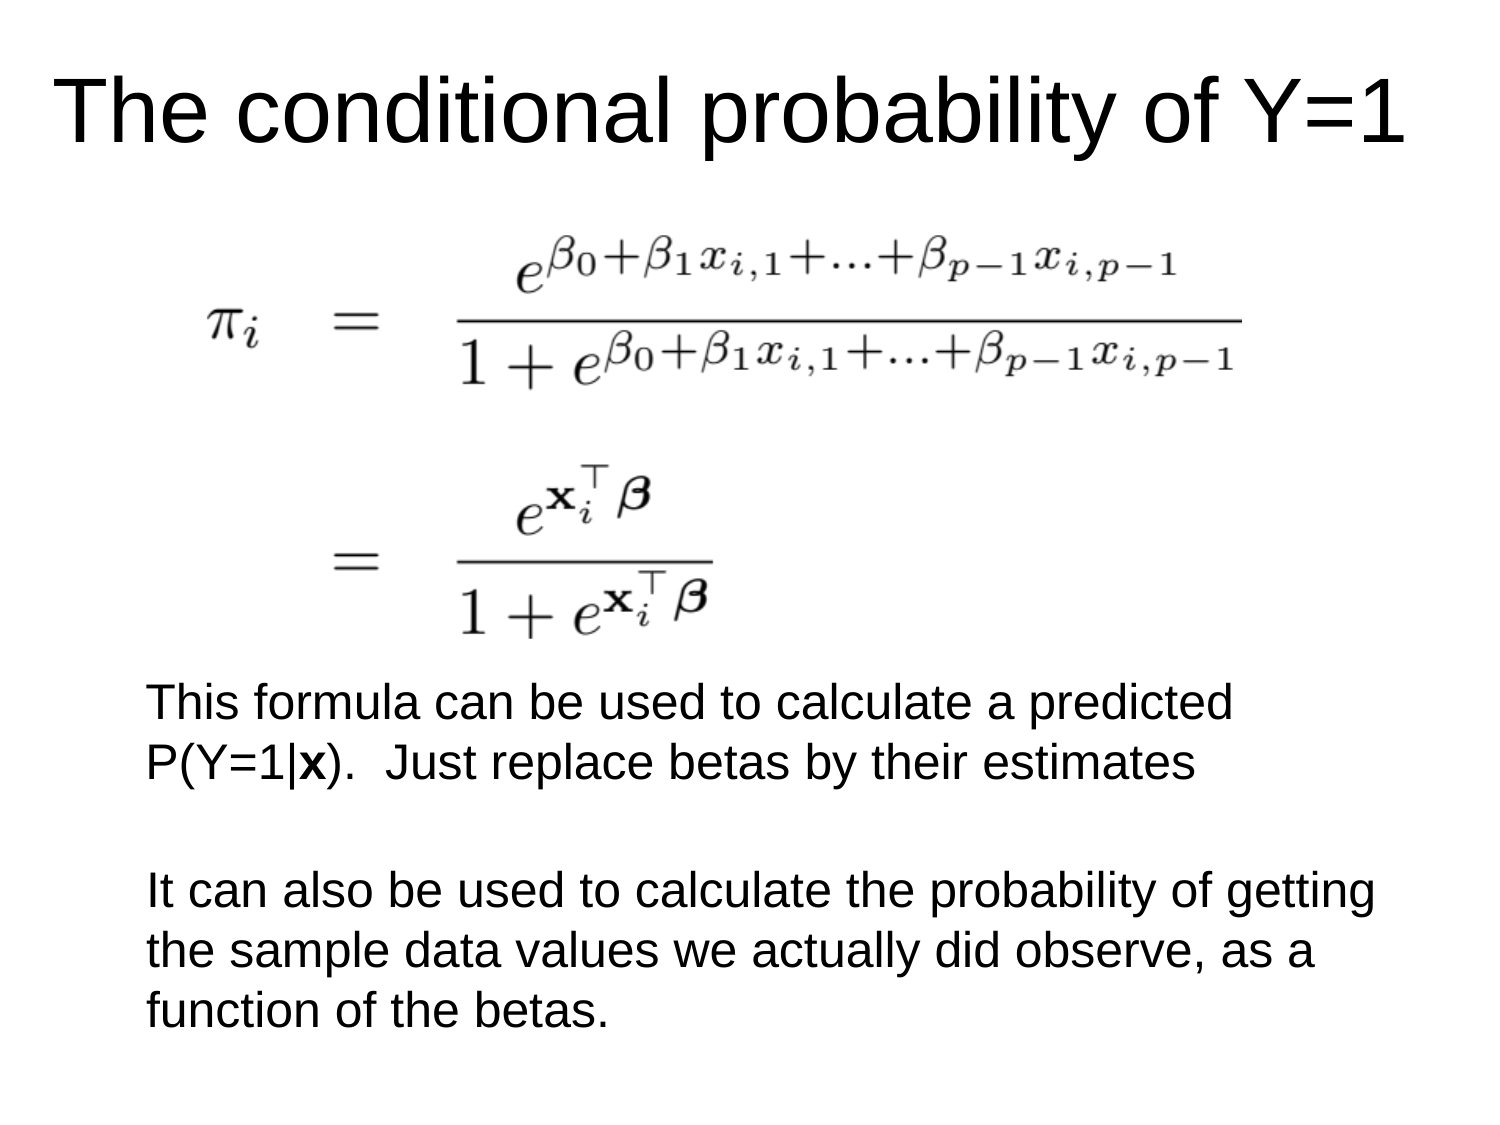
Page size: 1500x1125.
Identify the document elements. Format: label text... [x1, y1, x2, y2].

title The conditional probability of Y=1 [0, 12, 1463, 201]
picture [206, 234, 1243, 639]
text_box It can also be used to calculate the probability of getting the sample data values we actually did observe, as a function of the betas. [131, 849, 1393, 1045]
text_box This formula can be used to calculate a predicted P(Y=1|x). Just replace betas by their estimates [130, 662, 1250, 798]
